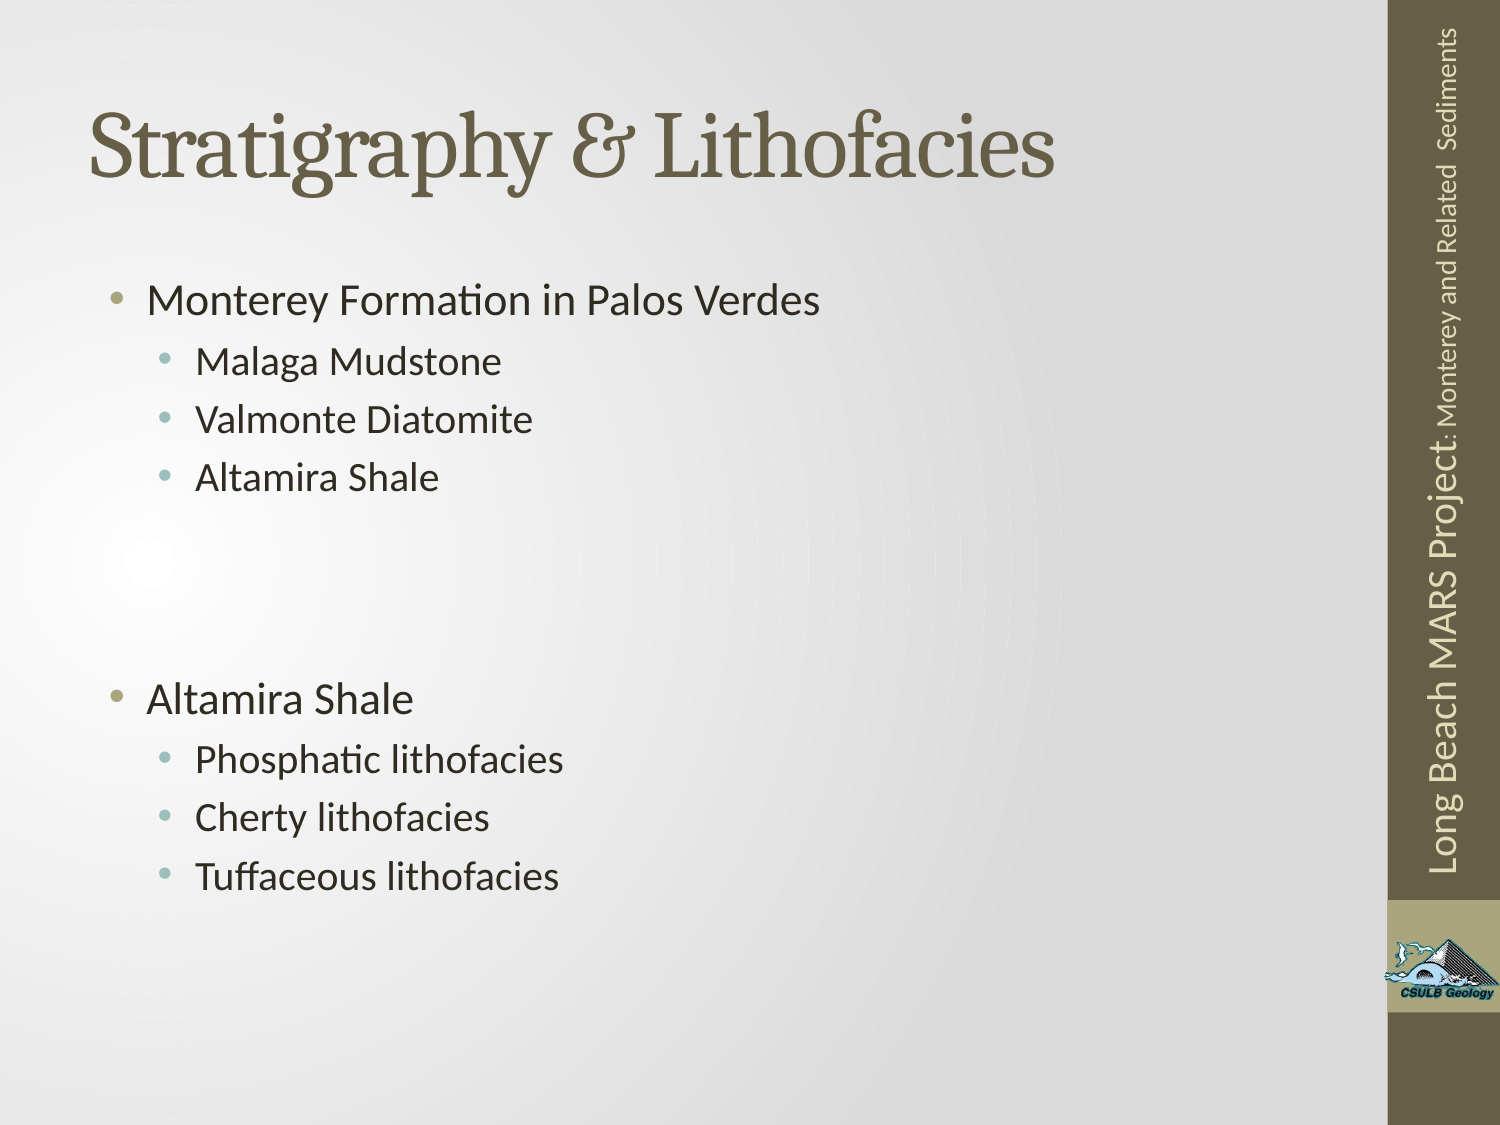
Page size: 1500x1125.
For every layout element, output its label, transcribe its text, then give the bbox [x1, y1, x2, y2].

list Monterey Formation in Palos Verdes Malaga Mudstone Valmonte Diatomite Altamira Shale Altamira Shale Phosphatic lithofacies Cherty lithofacies Tuffaceous lithofacies [75, 262, 1325, 1050]
title Stratigraphy & Lithofacies [75, 45, 1325, 233]
picture [1383, 936, 1500, 1001]
footer Long Beach MARS Project: Monterey and Related Sediments [1400, 12, 1479, 901]
